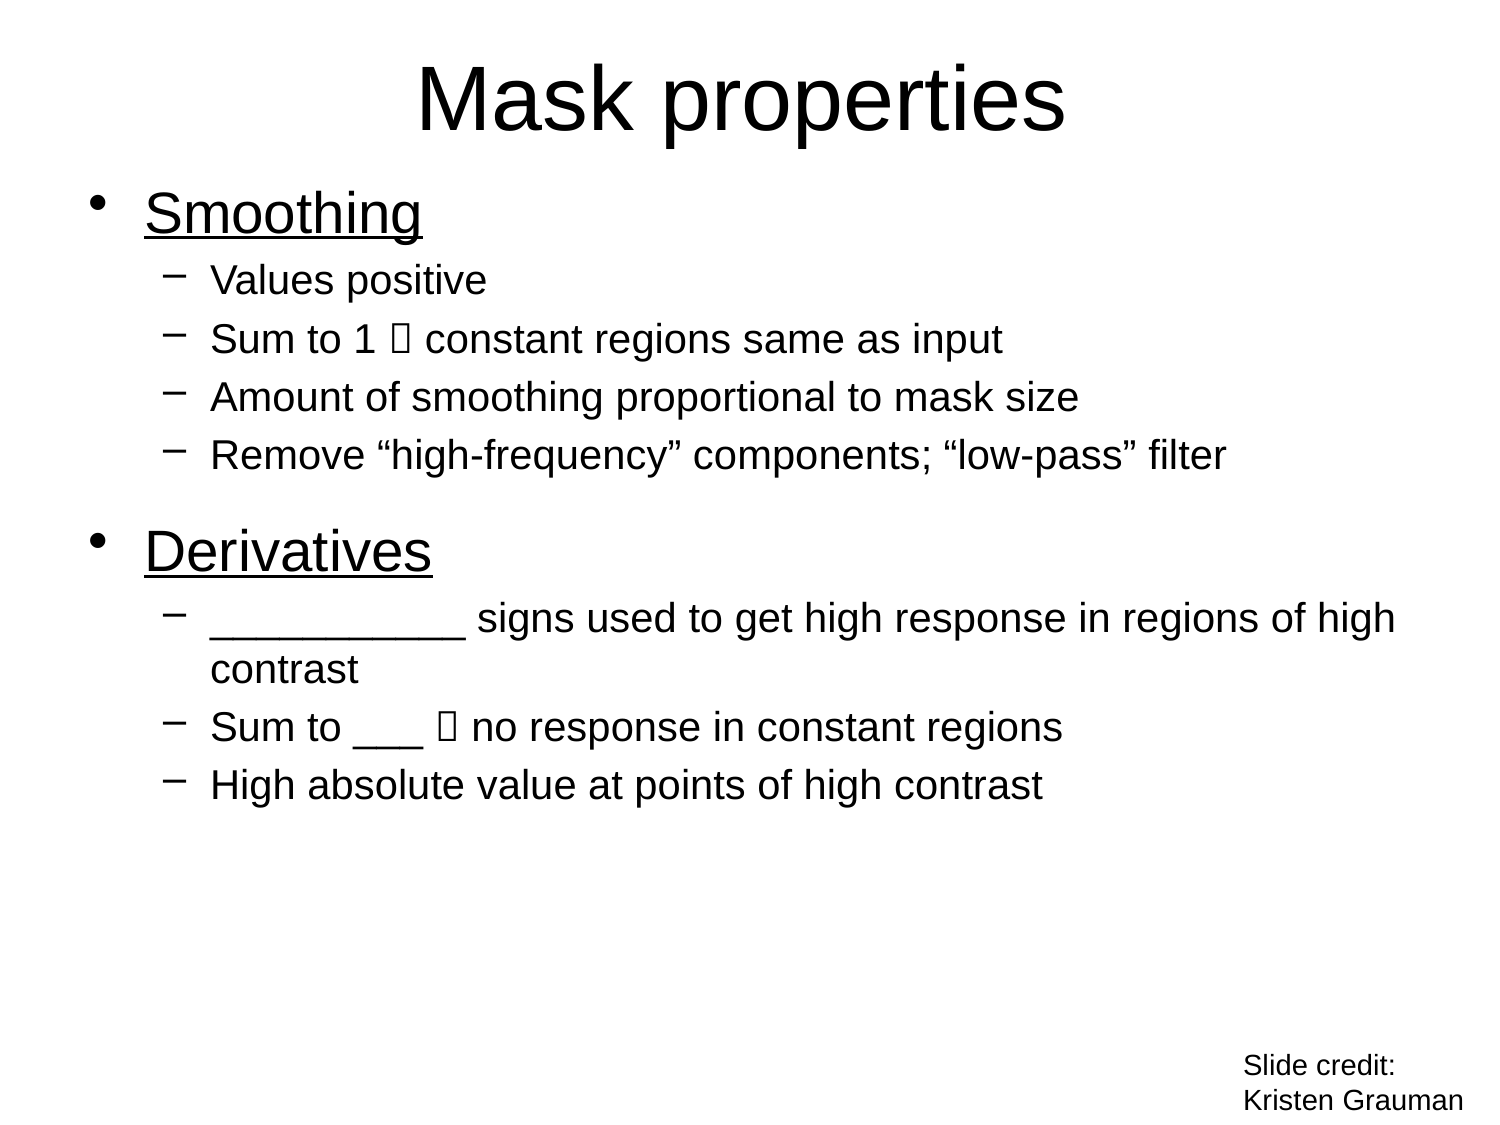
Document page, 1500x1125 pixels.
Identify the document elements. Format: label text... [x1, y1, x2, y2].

text_box Slide credit: Kristen Grauman [1228, 1039, 1500, 1124]
list Smoothing Values positive Sum to 1  constant regions same as input Amount of smoothing proportional to mask size Remove “high-frequency” components; “low-pass” filter Derivatives ___________ signs used to get high response in regions of high contrast Sum to ___  no response in constant regions High absolute value at points of high contrast [72, 166, 1424, 910]
title Mask properties [66, 0, 1418, 188]
